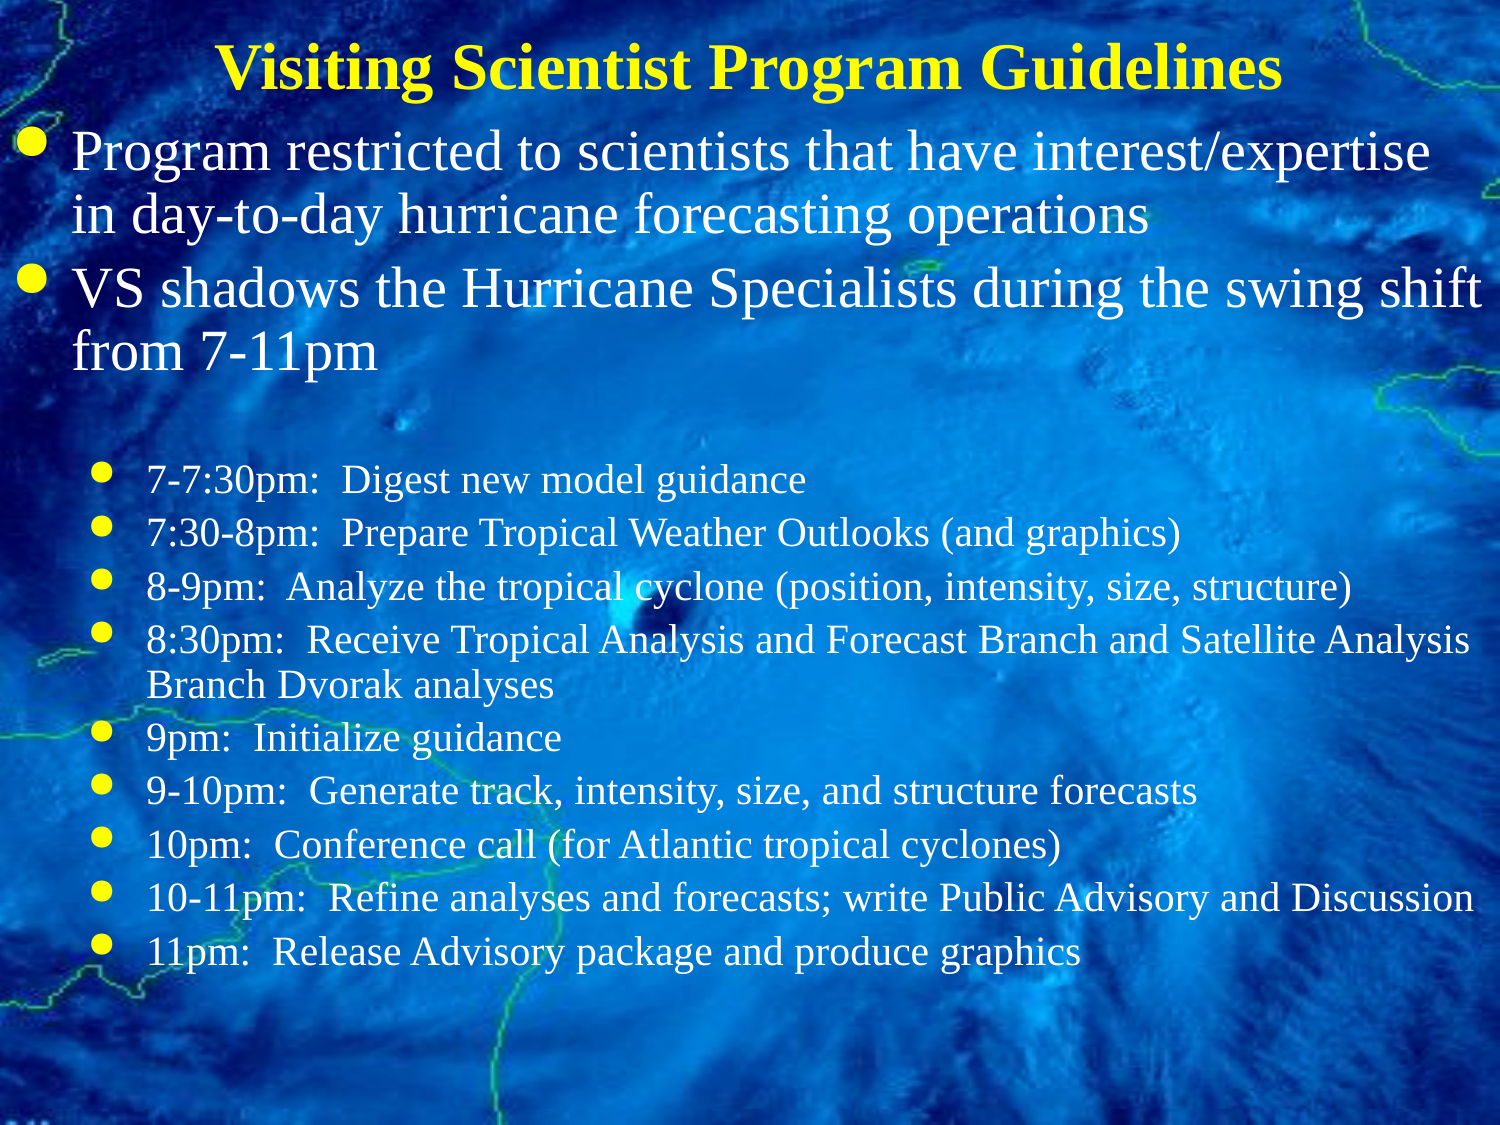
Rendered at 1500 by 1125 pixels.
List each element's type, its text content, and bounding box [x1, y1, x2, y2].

title Visiting Scientist Program Guidelines [0, 0, 1500, 126]
list Program restricted to scientists that have interest/expertise in day-to-day hurricane forecasting operations VS shadows the Hurricane Specialists during the swing shift from 7-11pm [0, 126, 1500, 450]
text_box 7-7:30pm: Digest new model guidance 7:30-8pm: Prepare Tropical Weather Outlooks (and graphics) 8-9pm: Analyze the tropical cyclone (position, intensity, size, structure) 8:30pm: Receive Tropical Analysis and Forecast Branch and Satellite Analysis Branch Dvorak analyses 9pm: Initialize guidance 9-10pm: Generate track, intensity, size, and structure forecasts 10pm: Conference call (for Atlantic tropical cyclones) 10-11pm: Refine analyses and forecasts; write Public Advisory and Discussion 11pm: Release Advisory package and produce graphics [0, 450, 1500, 1125]
